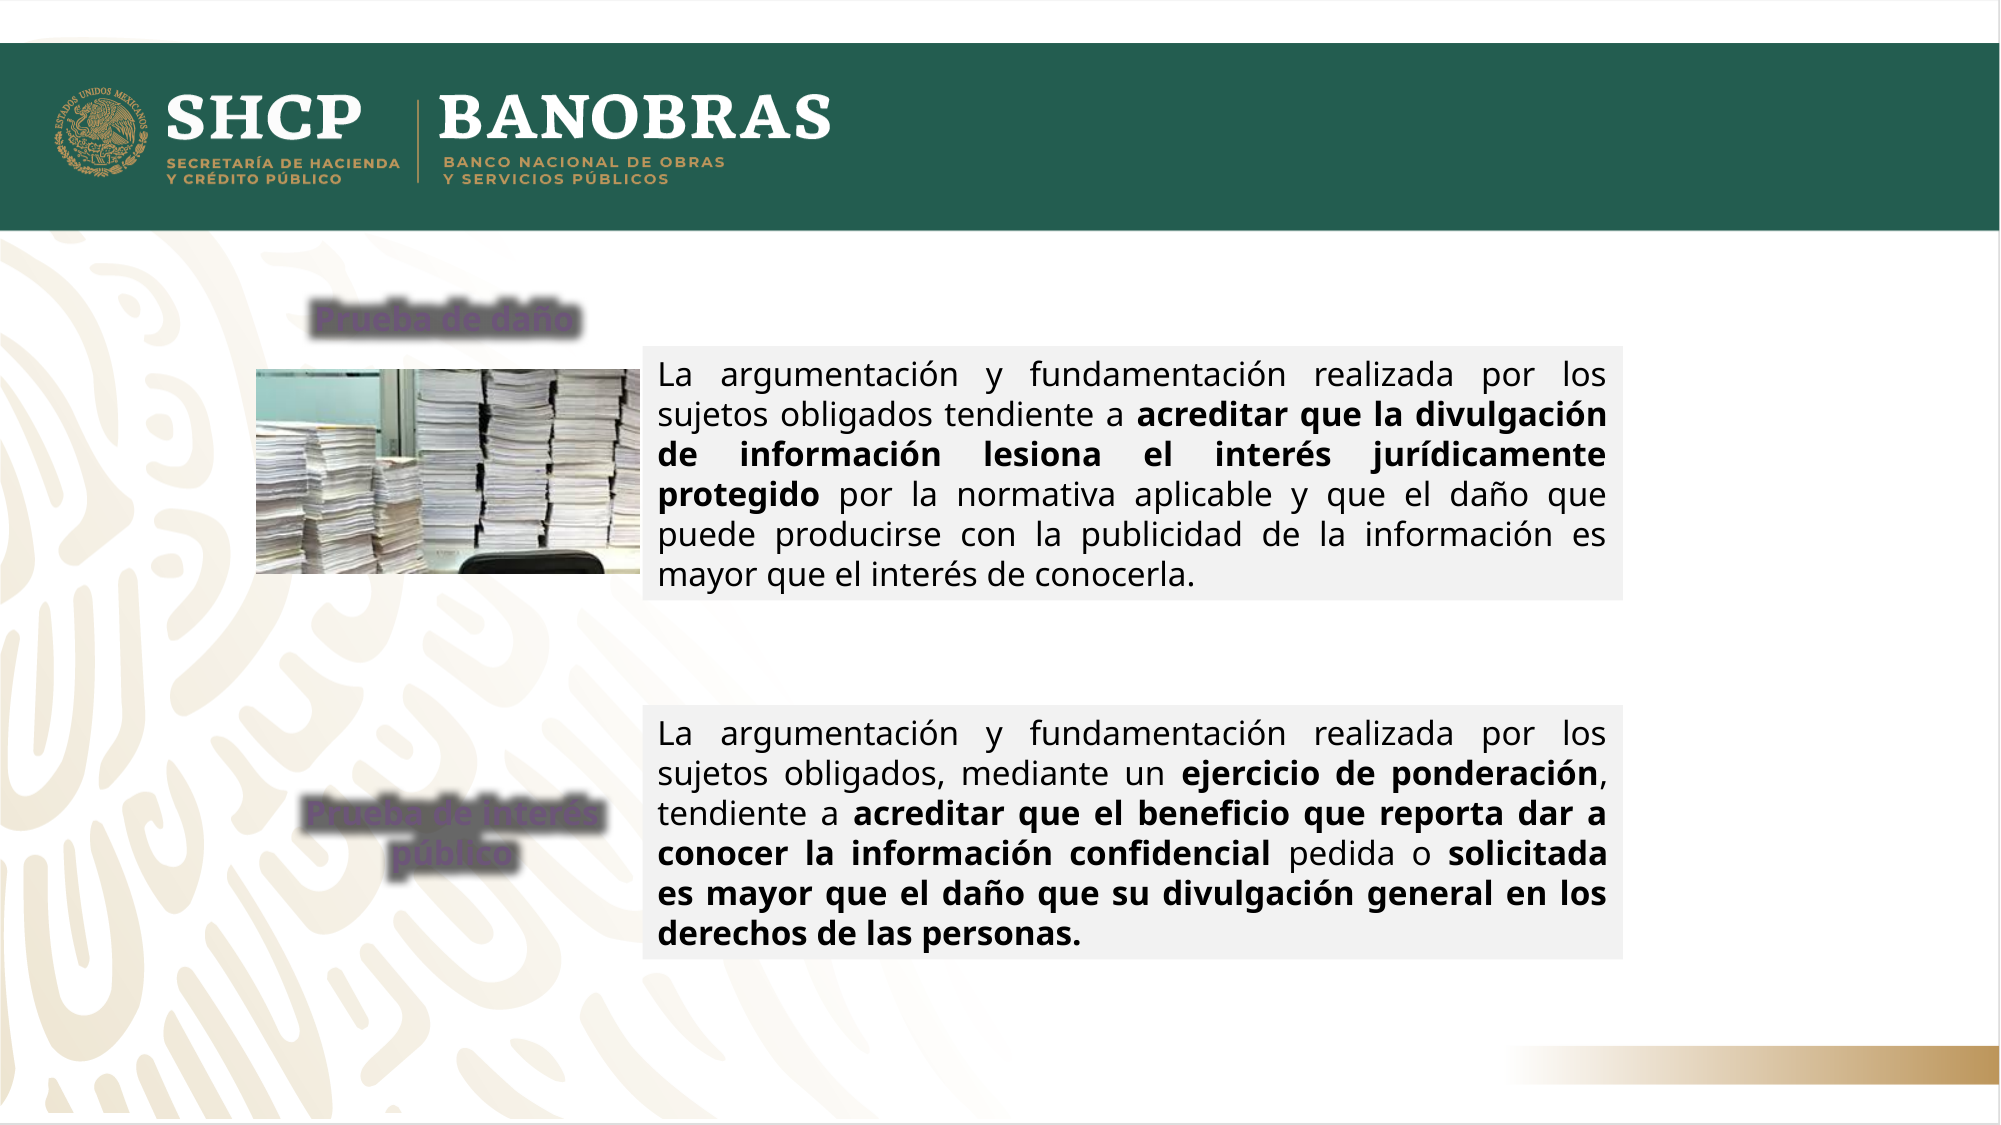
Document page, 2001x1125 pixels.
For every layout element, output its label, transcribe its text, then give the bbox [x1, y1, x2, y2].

text_box Prueba de daño [256, 290, 632, 346]
text_box Prueba de interés público [264, 784, 640, 880]
text_box La argumentación y fundamentación realizada por los sujetos obligados, mediante un ejercicio de ponderación, tendiente a acreditar que el beneficio que reporta dar a conocer la información confidencial pedida o solicitada es mayor que el daño que su divulgación general en los derechos de las personas. [642, 705, 1623, 960]
picture [0, 0, 2001, 1125]
text_box La argumentación y fundamentación realizada por los sujetos obligados tendiente a acreditar que la divulgación de información lesiona el interés jurídicamente protegido por la normativa aplicable y que el daño que puede producirse con la publicidad de la información es mayor que el interés de conocerla. [642, 346, 1623, 601]
